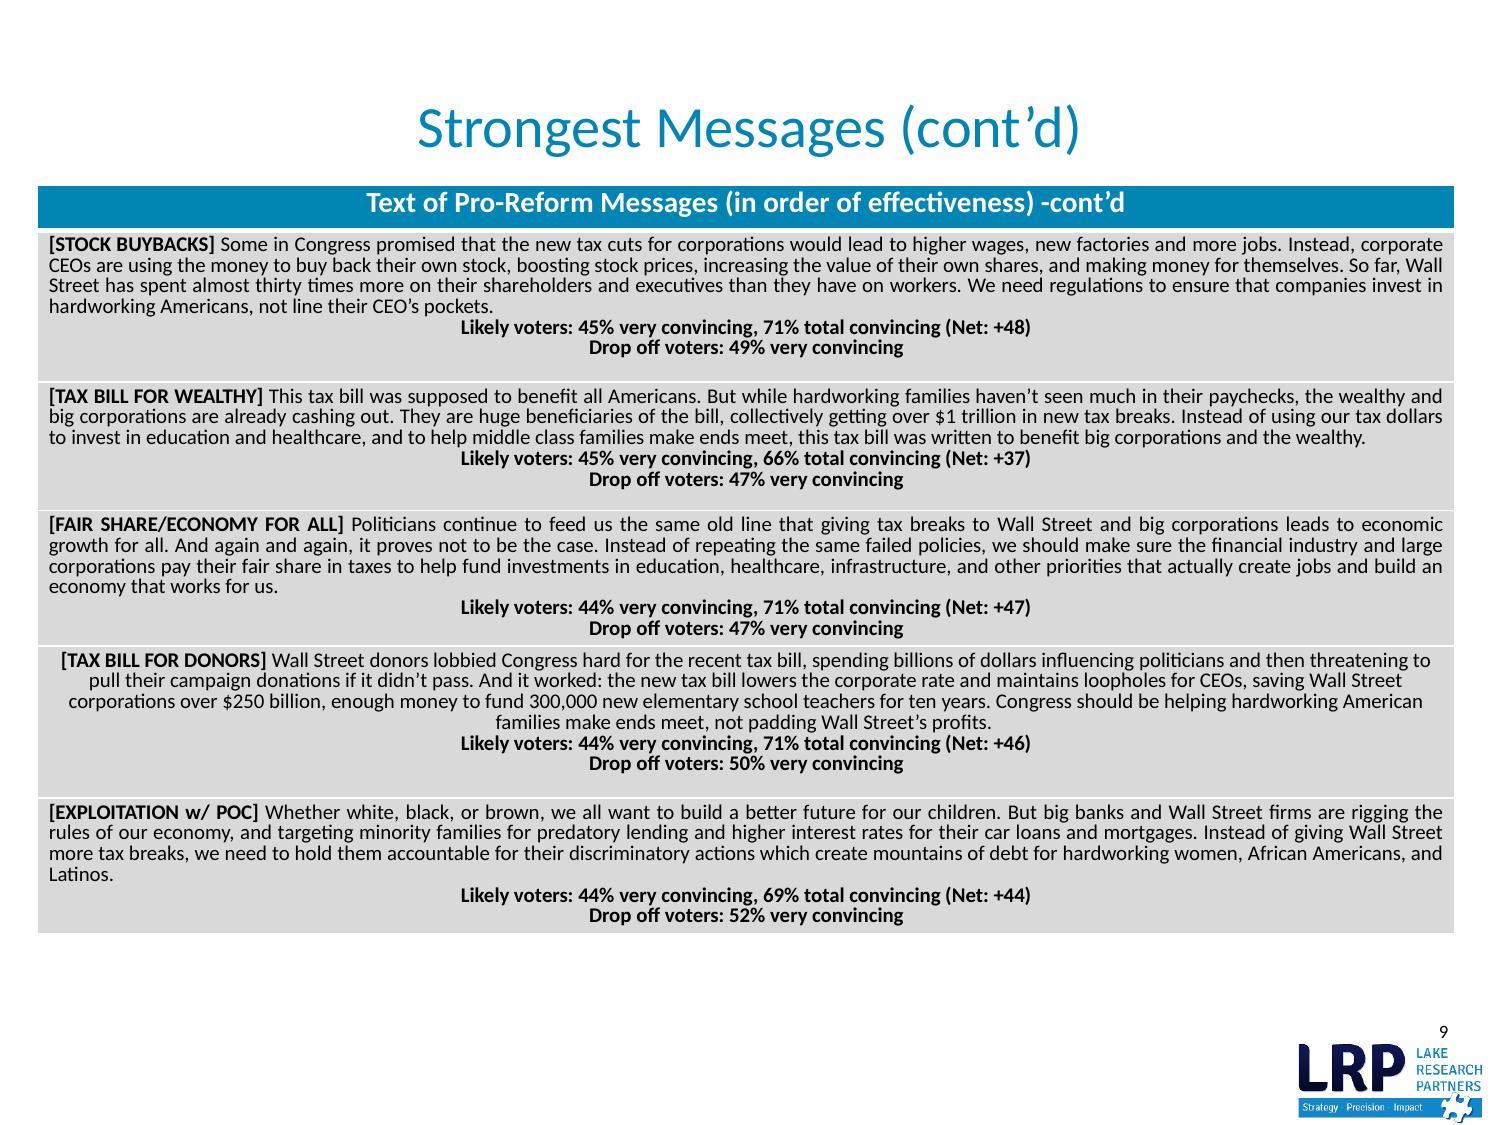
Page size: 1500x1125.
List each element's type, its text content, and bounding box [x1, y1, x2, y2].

table_cell [EXPLOITATION w/ POC] Whether white, black, or brown, we all want to build a better future for our children. But big banks and Wall Street firms are rigging the rules of our economy, and targeting minority families for predatory lending and higher interest rates for their car loans and mortgages. Instead of giving Wall Street more tax breaks, we need to hold them accountable for their discriminatory actions which create mountains of debt for hardworking women, African Americans, and Latinos. Likely voters: 44% very convincing, 69% total convincing (Net: +44) Drop off voters: 52% very convincing [38, 799, 1454, 933]
table_header Text of Pro-Reform Messages (in order of effectiveness) -cont’d [38, 186, 1454, 228]
table_cell [TAX BILL FOR DONORS] Wall Street donors lobbied Congress hard for the recent tax bill, spending billions of dollars influencing politicians and then threatening to pull their campaign donations if it didn’t pass. And it worked: the new tax bill lowers the corporate rate and maintains loopholes for CEOs, saving Wall Street corporations over $250 billion, enough money to fund 300,000 new elementary school teachers for ten years. Congress should be helping hardworking American families make ends meet, not padding Wall Street’s profits. Likely voters: 44% very convincing, 71% total convincing (Net: +46) Drop off voters: 50% very convincing [38, 647, 1454, 797]
title Strongest Messages (cont’d) [111, 37, 1389, 184]
table_cell [STOCK BUYBACKS] Some in Congress promised that the new tax cuts for corporations would lead to higher wages, new factories and more jobs. Instead, corporate CEOs are using the money to buy back their own stock, boosting stock prices, increasing the value of their own shares, and making money for themselves. So far, Wall Street has spent almost thirty times more on their shareholders and executives than they have on workers. We need regulations to ensure that companies invest in hardworking Americans, not line their CEO’s pockets. Likely voters: 45% very convincing, 71% total convincing (Net: +48) Drop off voters: 49% very convincing [38, 233, 1454, 381]
table_cell [TAX BILL FOR WEALTHY] This tax bill was supposed to benefit all Americans. But while hardworking families haven’t seen much in their paychecks, the wealthy and big corporations are already cashing out. They are huge beneficiaries of the bill, collectively getting over $1 trillion in new tax breaks. Instead of using our tax dollars to invest in education and healthcare, and to help middle class families make ends meet, this tax bill was written to benefit big corporations and the wealthy. Likely voters: 45% very convincing, 66% total convincing (Net: +37) Drop off voters: 47% very convincing [38, 383, 1454, 510]
table_cell [FAIR SHARE/ECONOMY FOR ALL] Politicians continue to feed us the same old line that giving tax breaks to Wall Street and big corporations leads to economic growth for all. And again and again, it proves not to be the case. Instead of repeating the same failed policies, we should make sure the financial industry and large corporations pay their fair share in taxes to help fund investments in education, healthcare, infrastructure, and other priorities that actually create jobs and build an economy that works for us. Likely voters: 44% very convincing, 71% total convincing (Net: +47) Drop off voters: 47% very convincing [38, 511, 1454, 645]
picture [1297, 1043, 1485, 1124]
footer 9 [1387, 1012, 1500, 1063]
